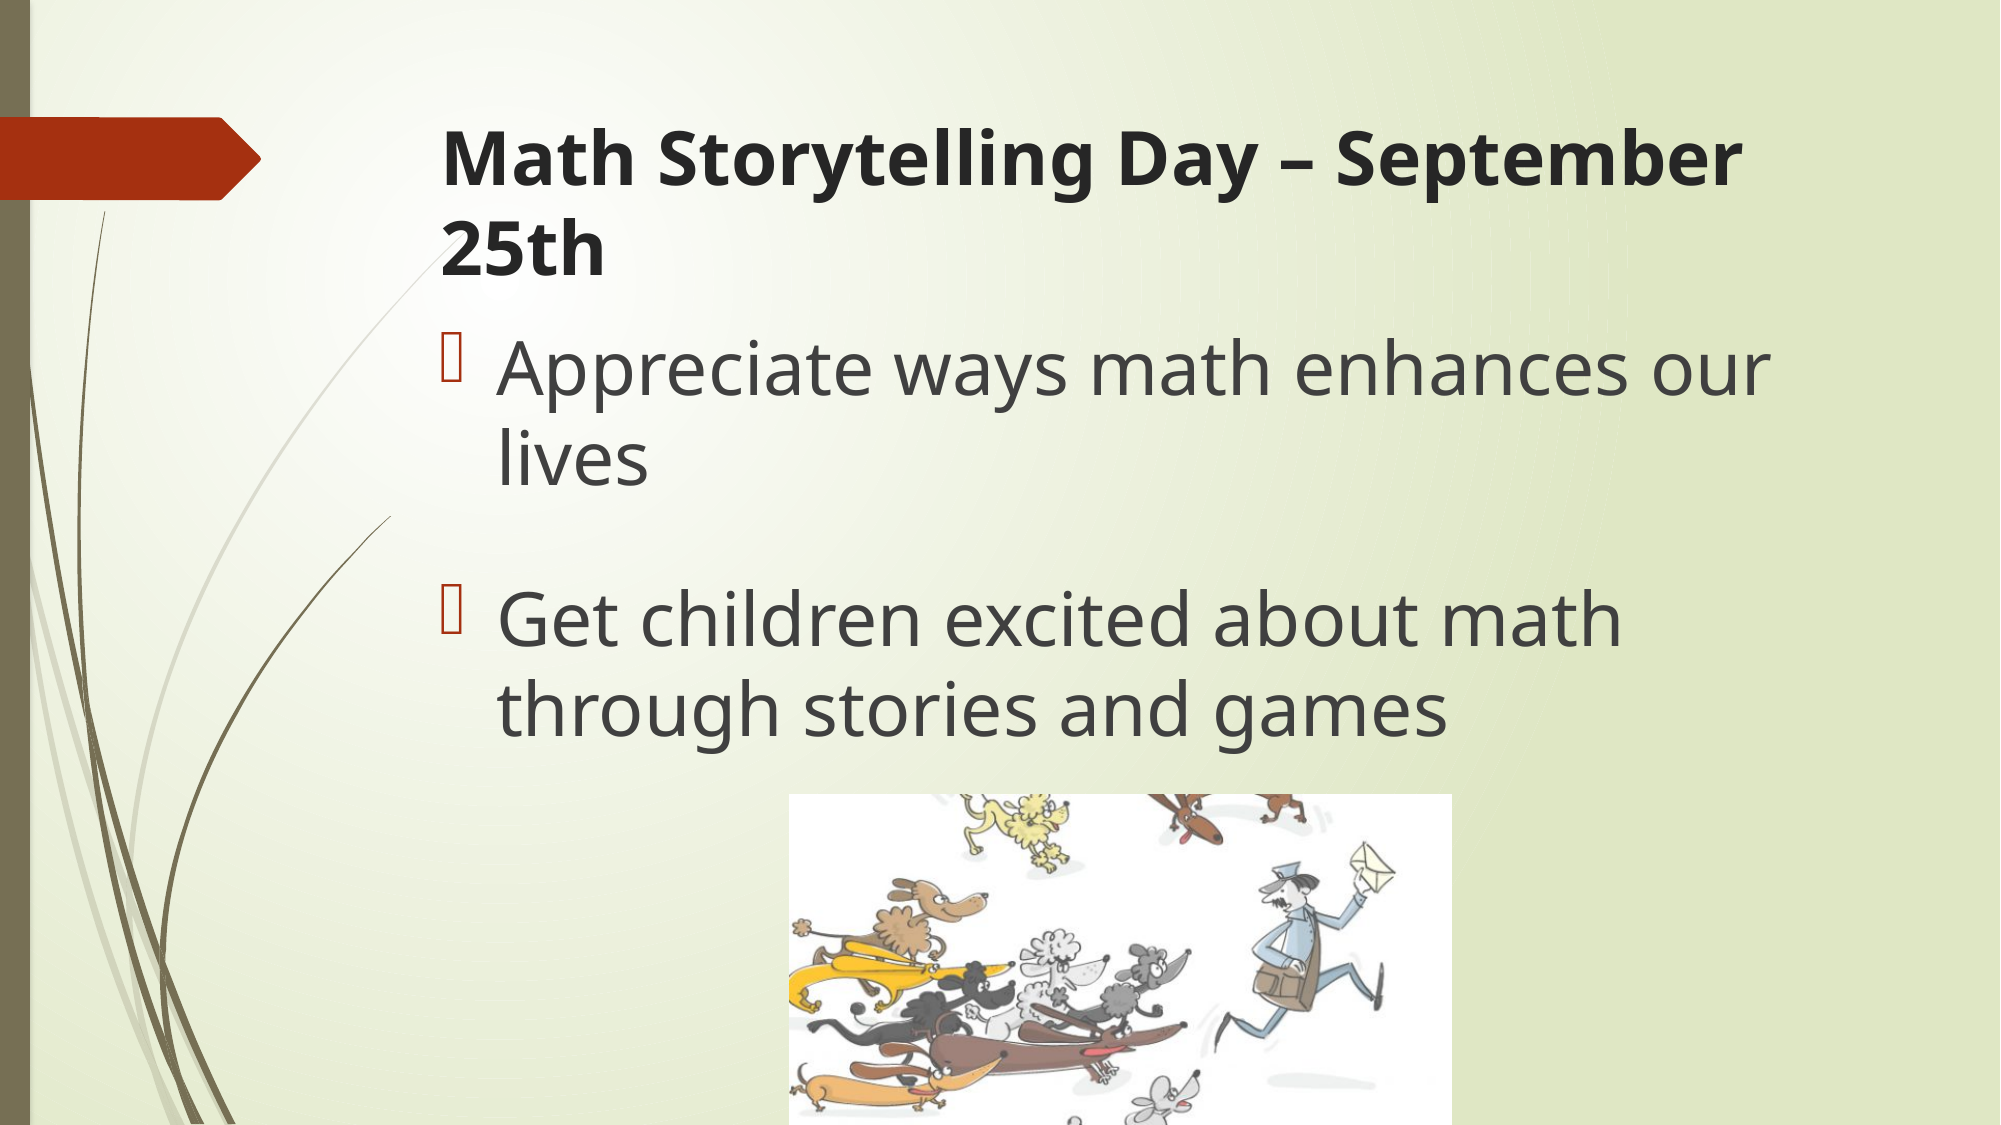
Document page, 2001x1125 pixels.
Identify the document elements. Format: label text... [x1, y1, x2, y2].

picture [788, 794, 1452, 1125]
list Appreciate ways math enhances our lives Get children excited about math through stories and games [424, 312, 1888, 795]
title Math Storytelling Day – September 25th [425, 102, 1888, 312]
